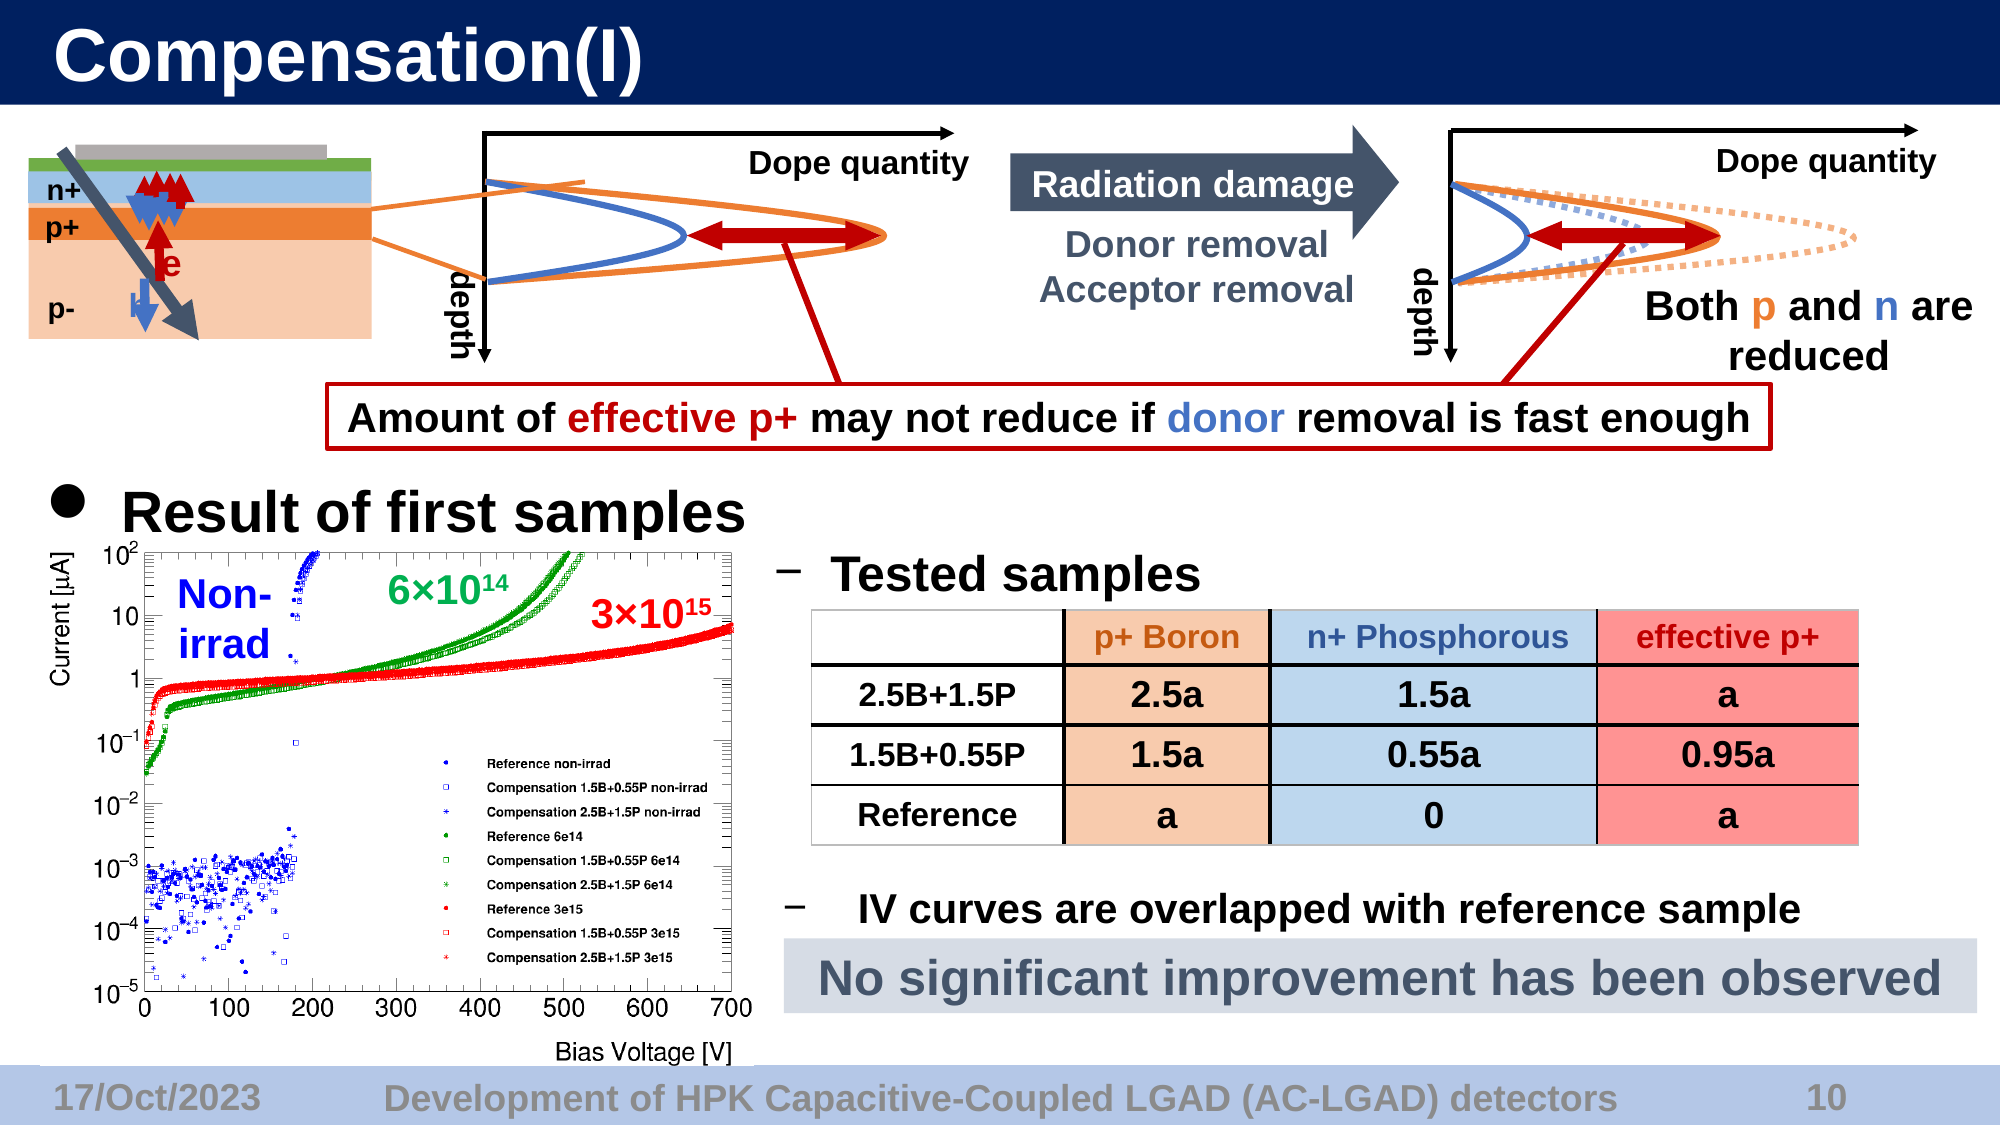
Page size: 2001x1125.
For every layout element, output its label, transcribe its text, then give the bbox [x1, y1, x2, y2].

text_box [371, 181, 486, 210]
table_cell a [1066, 786, 1268, 844]
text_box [783, 243, 840, 384]
text_box [1523, 219, 1724, 253]
table_cell 1.5a [1066, 727, 1268, 784]
text_box IV curves are overlapped with reference sample [768, 874, 1854, 940]
table_header n+ Phosphorous [1272, 611, 1596, 663]
text_box [486, 181, 517, 191]
text_box Result of first samples [31, 466, 1079, 552]
text_box [496, 182, 533, 187]
table_header [812, 611, 1062, 663]
text_box [1624, 245, 1683, 263]
text_box [1687, 239, 1718, 252]
text_box [684, 219, 884, 253]
table_cell 2.5a [1066, 667, 1268, 723]
text_box [1527, 238, 1538, 243]
text_box Amount of effective p+ may not reduce if donor removal is fast enough [327, 383, 1771, 449]
text_box [540, 188, 844, 234]
text_box Tested samples [759, 534, 1534, 610]
slide_number 9 [1412, 1065, 1863, 1125]
text_box [486, 191, 685, 282]
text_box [28, 144, 372, 341]
text_box depth [1334, 214, 1455, 411]
text_box depth [421, 245, 492, 386]
table_cell Reference [812, 786, 1062, 844]
table_cell 1.5B+0.55P [812, 727, 1062, 784]
text_box [1455, 183, 1683, 233]
title Compensation(I) [38, 10, 1962, 105]
table_cell 0.95a [1598, 727, 1858, 784]
text_box Dope quantity [638, 133, 1080, 189]
slide_number 17/Oct/2023 [38, 1065, 294, 1125]
text_box [1495, 188, 1855, 271]
text_box Radiation damage [1009, 121, 1401, 214]
text_box Dope quantity [1605, 131, 2000, 187]
text_box [1457, 263, 1502, 283]
text_box [1451, 183, 1528, 282]
footer Development of HPK Capacitive-Coupled LGAD (AC-LGAD) detectors [294, 1066, 1412, 1125]
table_cell 1.5a [1272, 667, 1596, 723]
table_cell 2.5B+1.5P [812, 667, 1062, 723]
table_cell a [1598, 786, 1858, 844]
picture [40, 540, 754, 1066]
table_header p+ Boron [1066, 611, 1268, 663]
text_box Donor removal Acceptor removal [1014, 213, 1351, 317]
text_box [859, 224, 885, 247]
text_box No significant improvement has been observed [783, 938, 1978, 1014]
table_cell a [1598, 667, 1858, 723]
text_box Both p and n are reduced [1605, 271, 2000, 387]
table_cell 0 [1272, 786, 1596, 844]
table_header effective p+ [1598, 611, 1858, 663]
text_box [498, 237, 783, 282]
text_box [1502, 243, 1624, 384]
text_box [1459, 279, 1502, 284]
table_cell 0.55a [1272, 727, 1596, 784]
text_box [372, 238, 486, 280]
